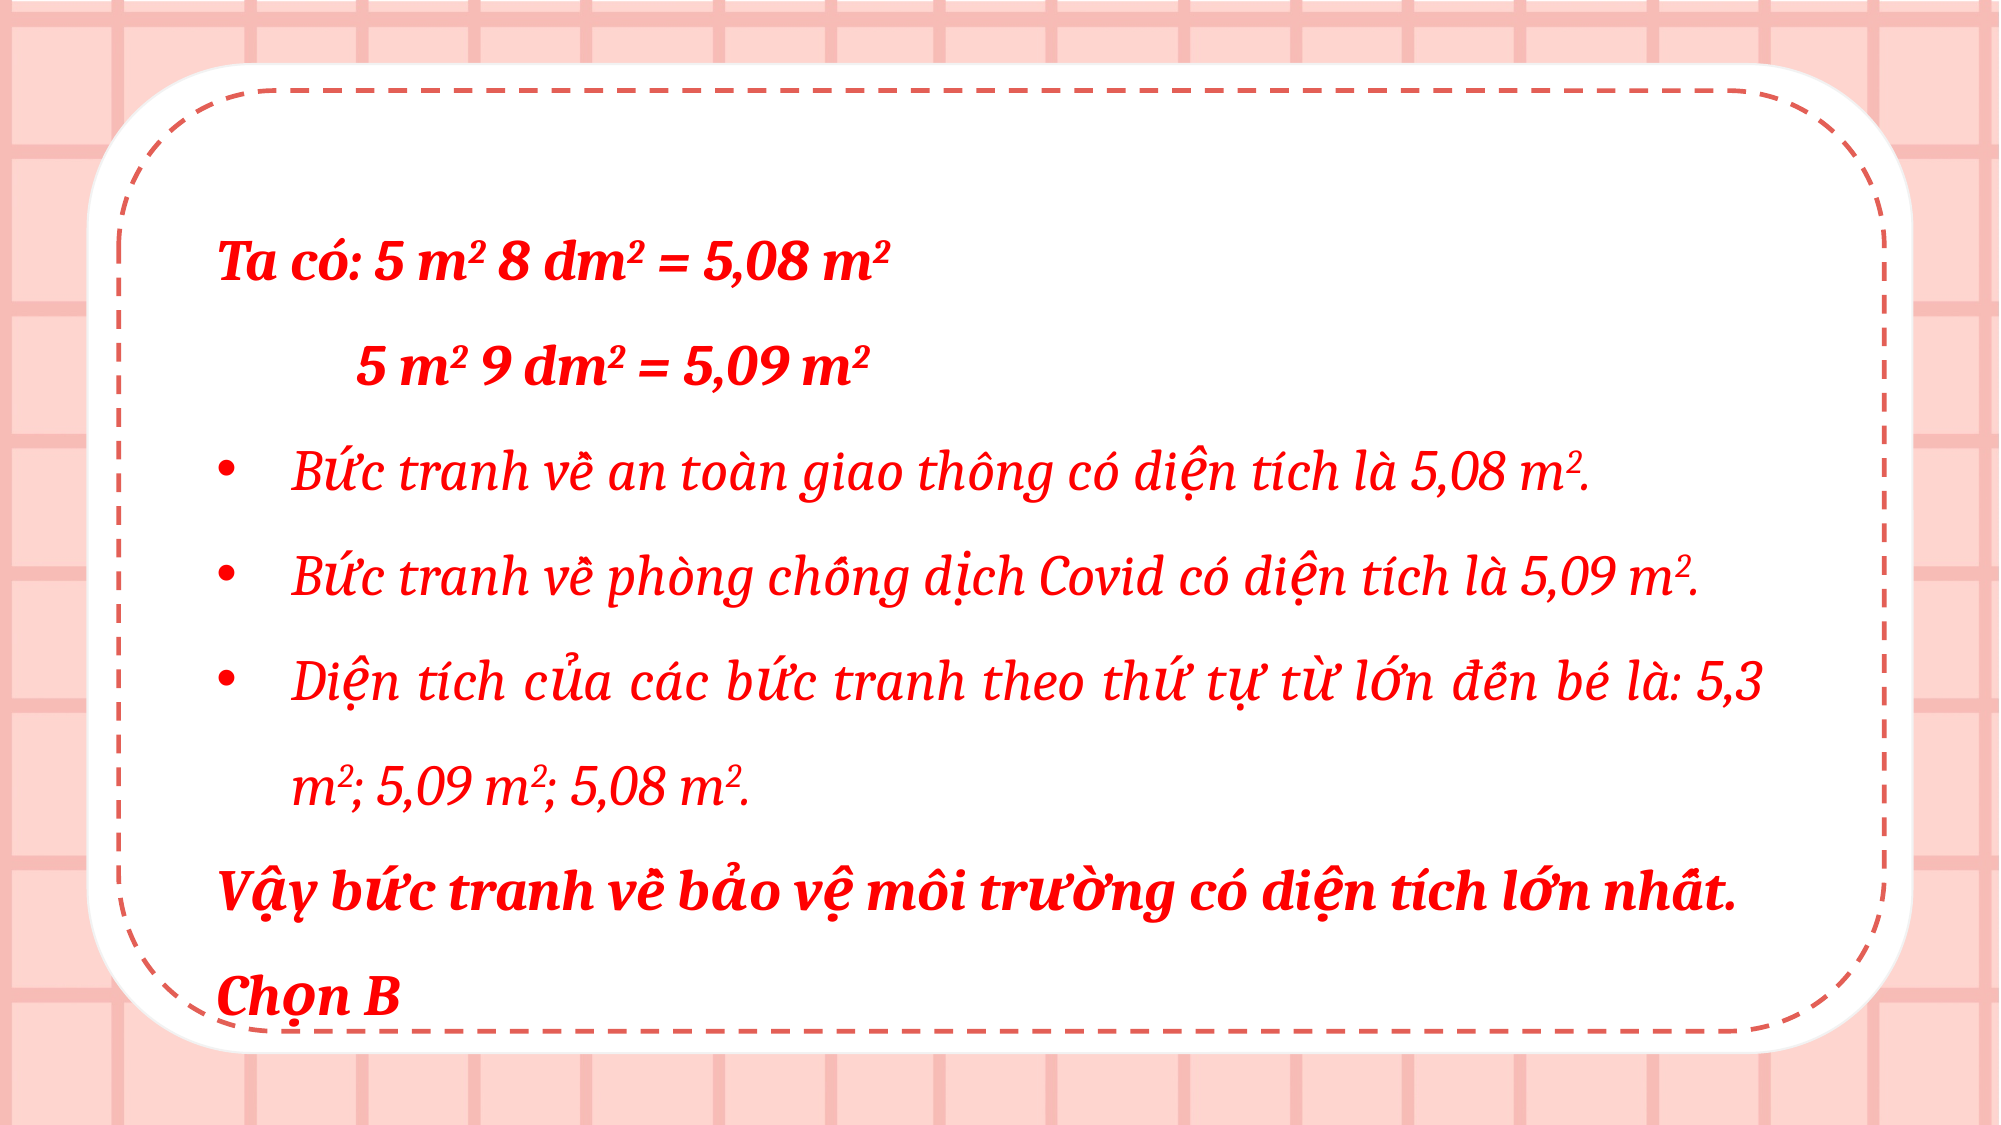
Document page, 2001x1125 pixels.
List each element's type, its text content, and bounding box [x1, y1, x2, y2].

text_box Ta có: 5 m2 8 dm2 = 5,08 m2 5 m2 9 dm2 = 5,09 m2 Bức tranh về an toàn giao thông có diện tích là 5,08 m2. Bức tranh về phòng chống dịch Covid có diện tích là 5,09 m2. Diện tích của các bức tranh theo thứ tự từ lớn đến bé là: 5,3 m2; 5,09 m2; 5,08 m2. Vậy bức tranh về bảo vệ môi trường có diện tích lớn nhất. Chọn B [201, 179, 1777, 1035]
picture [0, 0, 2000, 1125]
